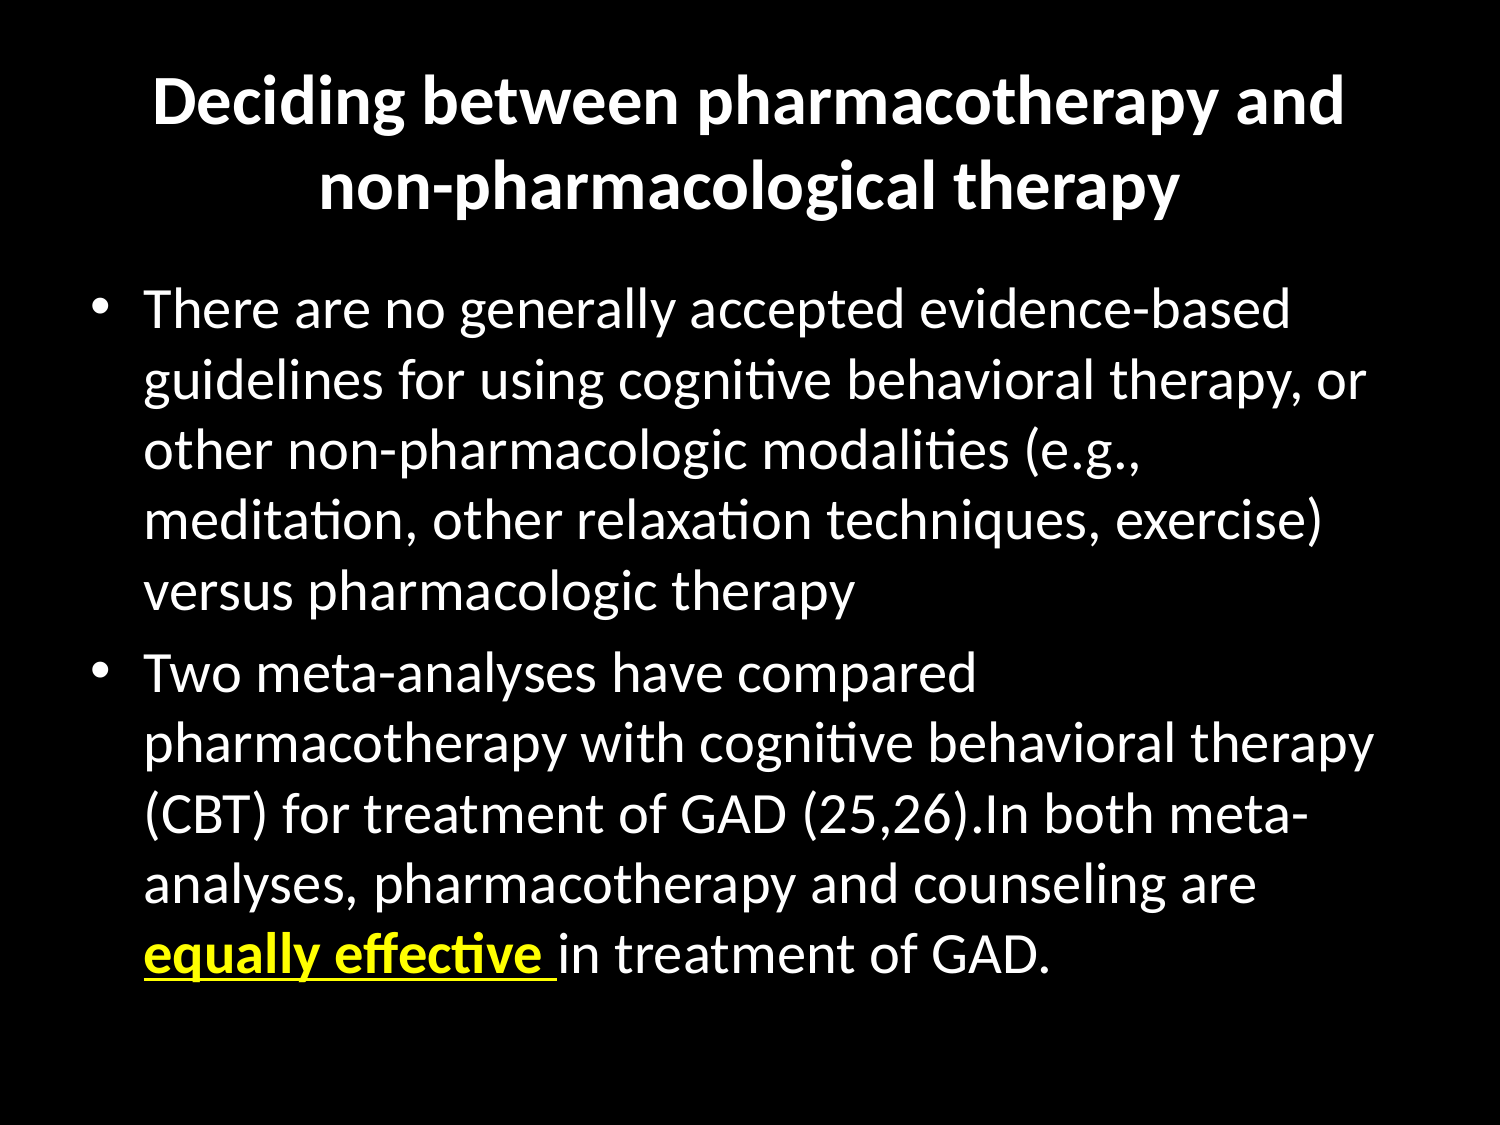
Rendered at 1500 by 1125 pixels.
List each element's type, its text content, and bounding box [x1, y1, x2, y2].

title Deciding between pharmacotherapy and non-pharmacological therapy [75, 45, 1425, 233]
list There are no generally accepted evidence-based guidelines for using cognitive behavioral therapy, or other non-pharmacologic modalities (e.g., meditation, other relaxation techniques, exercise) versus pharmacologic therapy Two meta-analyses have compared pharmacotherapy with cognitive behavioral therapy (CBT) for treatment of GAD (25,26).In both meta-analyses, pharmacotherapy and counseling are equally effective in treatment of GAD. [75, 262, 1425, 1005]
